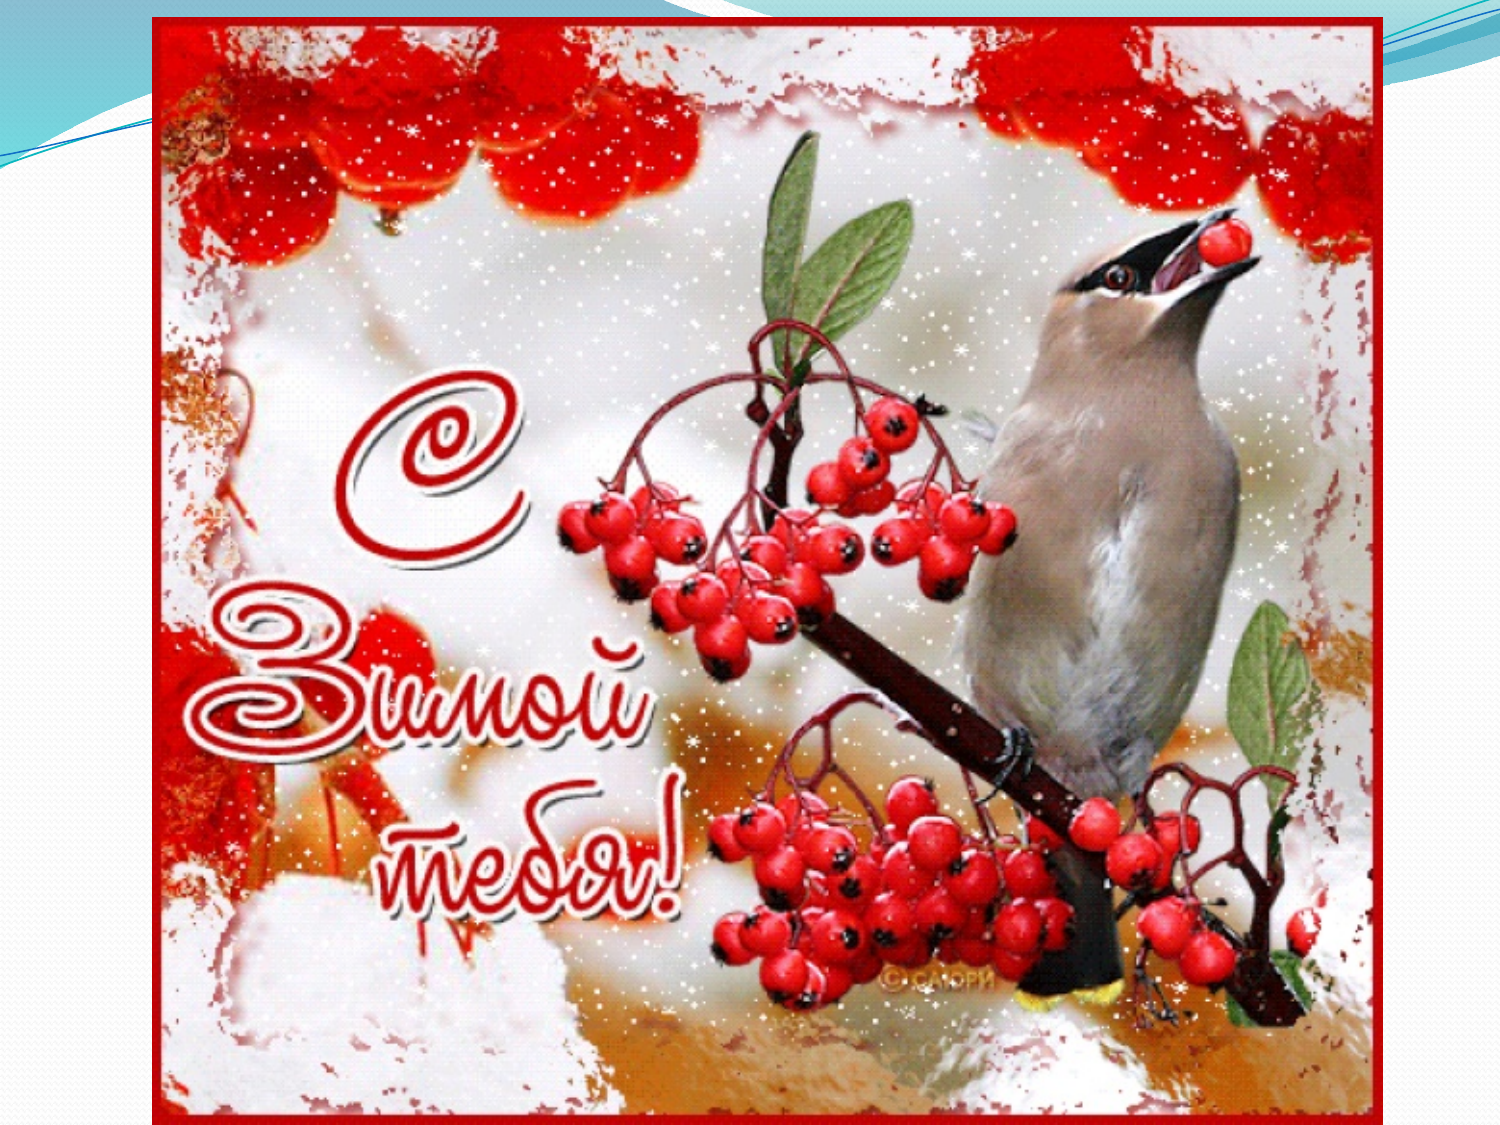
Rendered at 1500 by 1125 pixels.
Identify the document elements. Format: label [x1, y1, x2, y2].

picture [152, 17, 1383, 1125]
